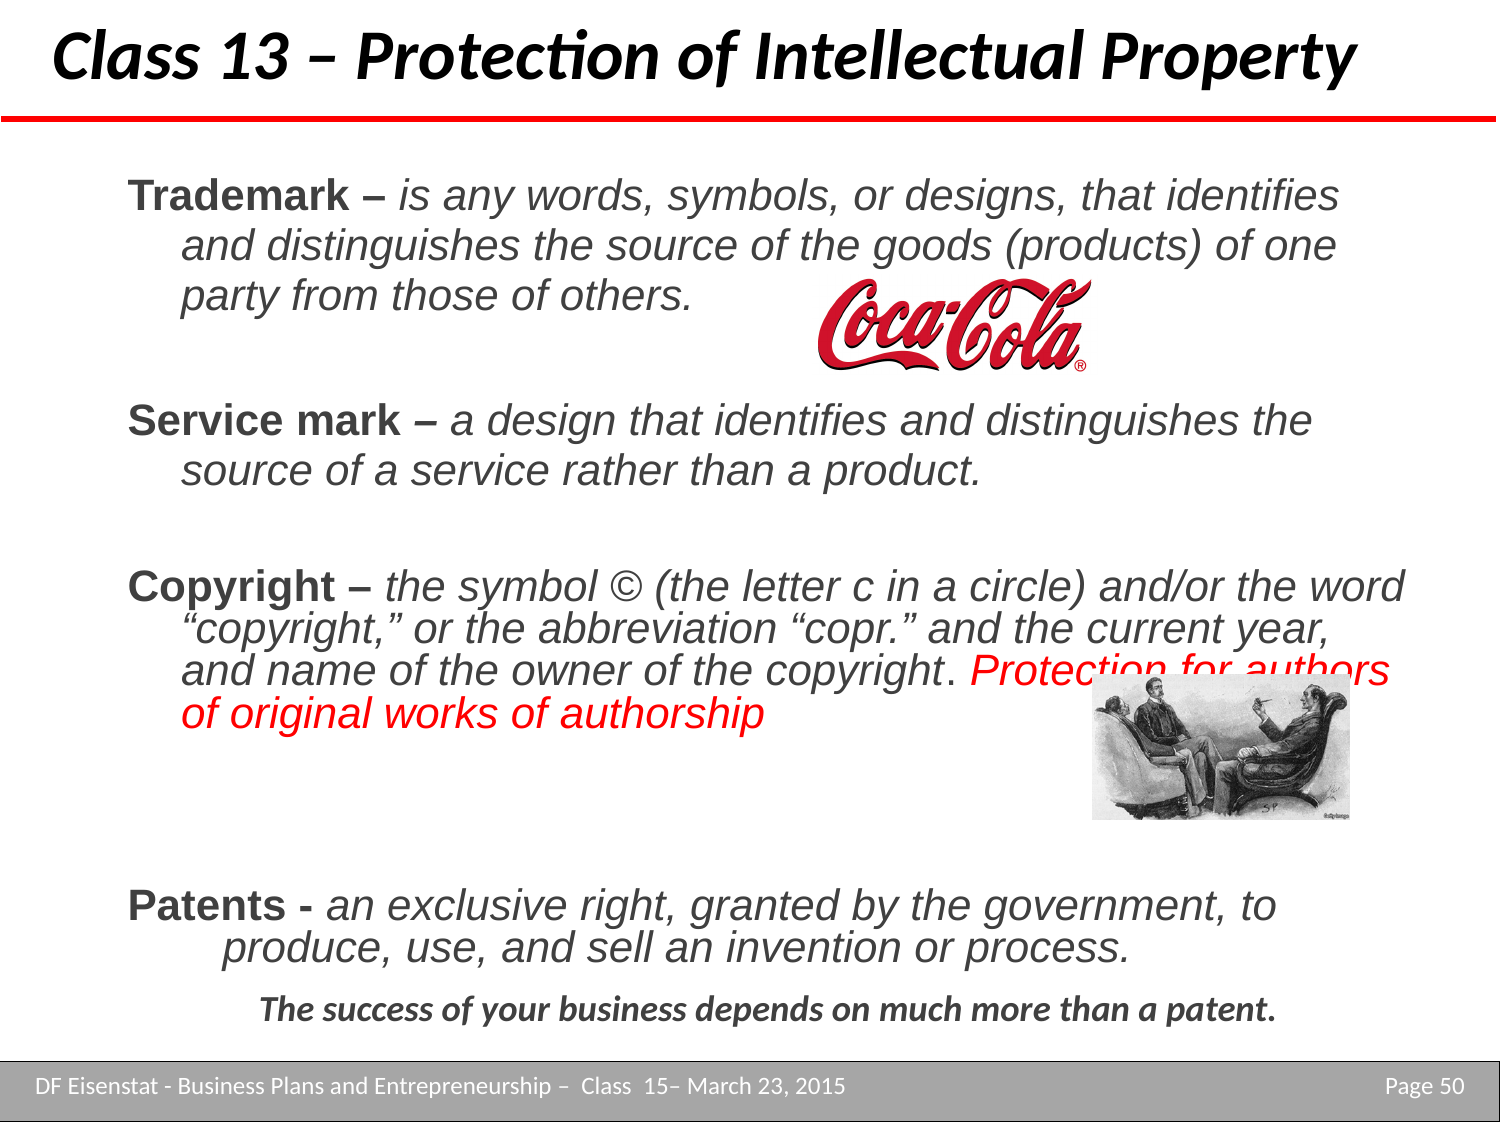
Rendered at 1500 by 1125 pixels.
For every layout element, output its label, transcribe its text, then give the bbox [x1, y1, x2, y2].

picture [812, 274, 1098, 375]
list Trademark – is any words, symbols, or designs, that identifies and distinguishes the source of the goods (products) of one party from those of others. Service mark – a design that identifies and distinguishes the source of a service rather than a product. Copyright – the symbol © (the letter c in a circle) and/or the word “copyright,” or the abbreviation “copr.” and the current year, and name of the owner of the copyright. Protection for authors of original works of authorship Patents - an exclusive right, granted by the government, to produce, use, and sell an invention or process. The success of your business depends on much more than a patent. [112, 162, 1425, 1038]
title Class 13 – Protection of Intellectual Property [37, 0, 1451, 188]
picture [1091, 674, 1351, 821]
